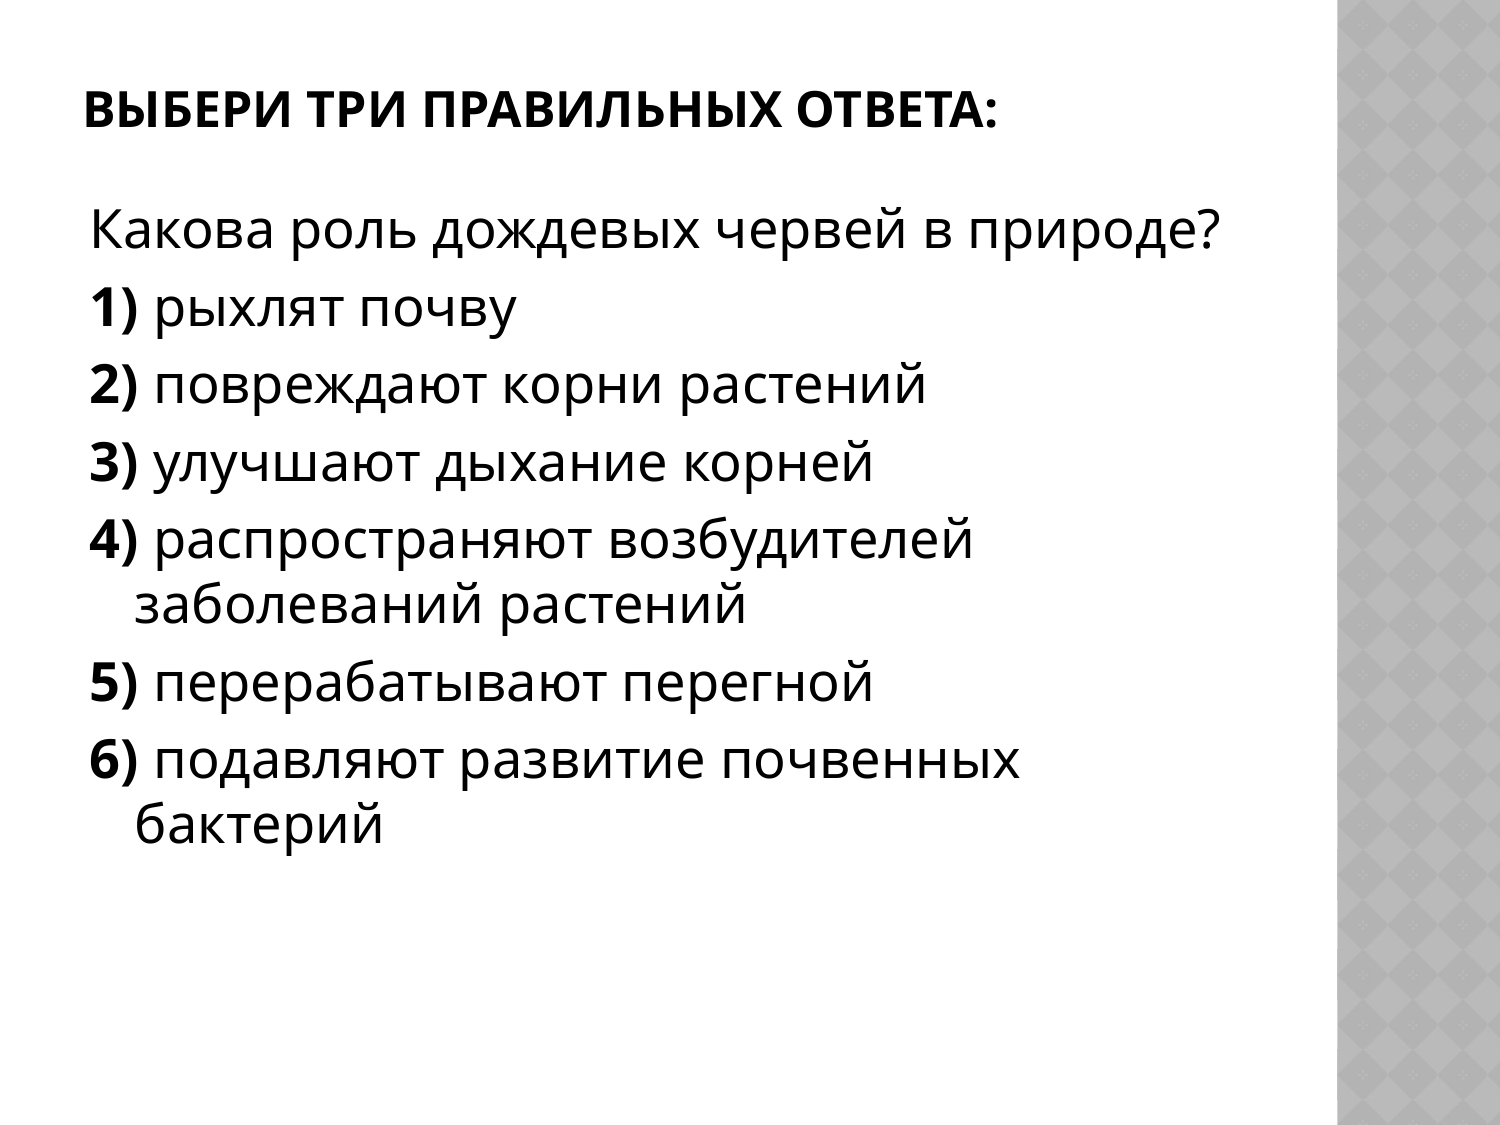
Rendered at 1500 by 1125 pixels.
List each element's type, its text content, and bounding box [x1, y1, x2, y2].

list Какова роль дождевых червей в природе? 1) рыхлят почву 2) повреждают корни растений 3) улучшают дыхание корней 4) распространяют возбудителей заболеваний растений 5) перерабатывают перегной 6) подавляют развитие почвенных бактерий [75, 187, 1263, 1059]
title Выбери три правильных ответа: [75, 52, 1263, 138]
